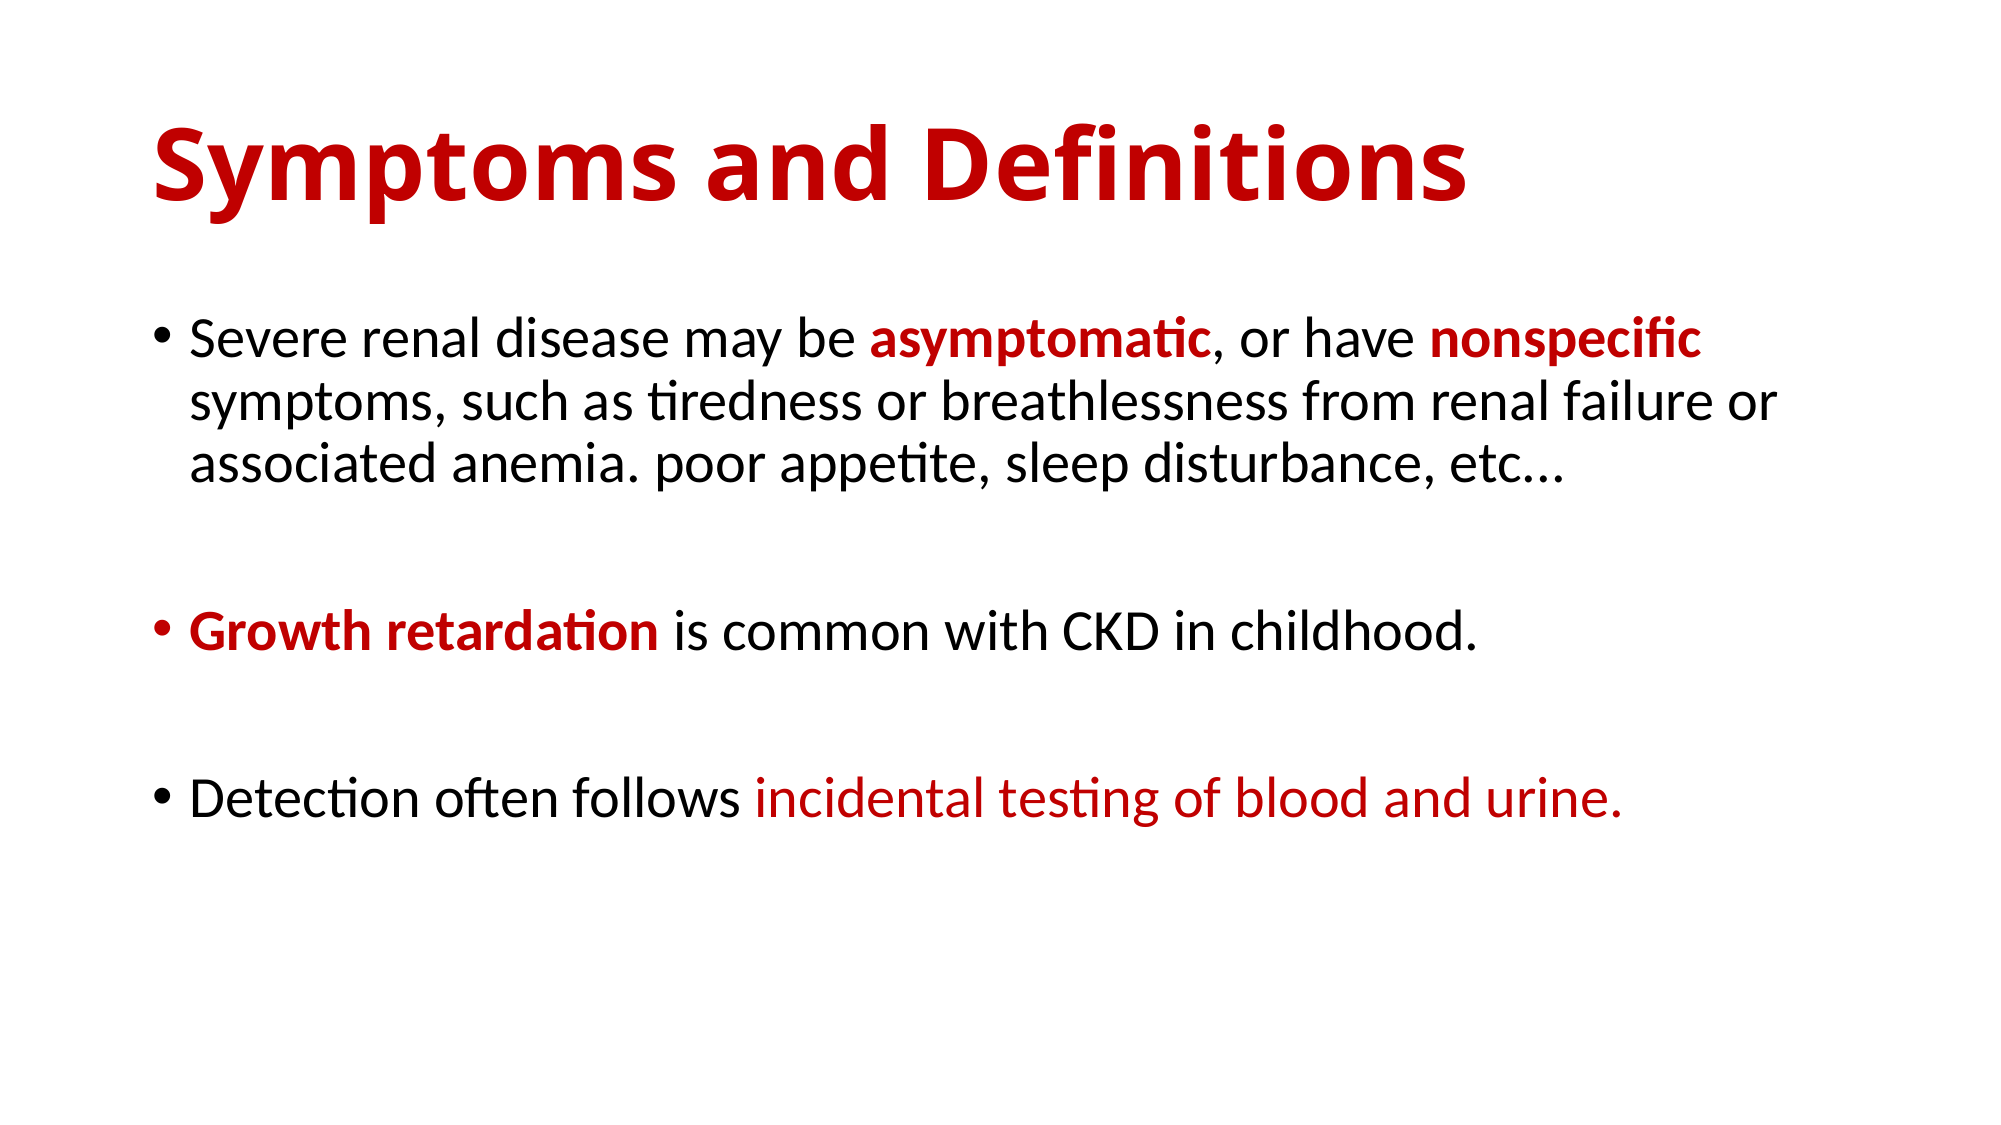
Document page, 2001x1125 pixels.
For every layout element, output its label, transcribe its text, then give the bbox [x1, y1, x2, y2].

list Severe renal disease may be asymptomatic, or have nonspecific symptoms, such as tiredness or breathlessness from renal failure or associated anemia. poor appetite, sleep disturbance, etc... Growth retardation is common with CKD in childhood. Detection often follows incidental testing of blood and urine. [137, 299, 1863, 1014]
title Symptoms and Definitions [137, 59, 1863, 278]
